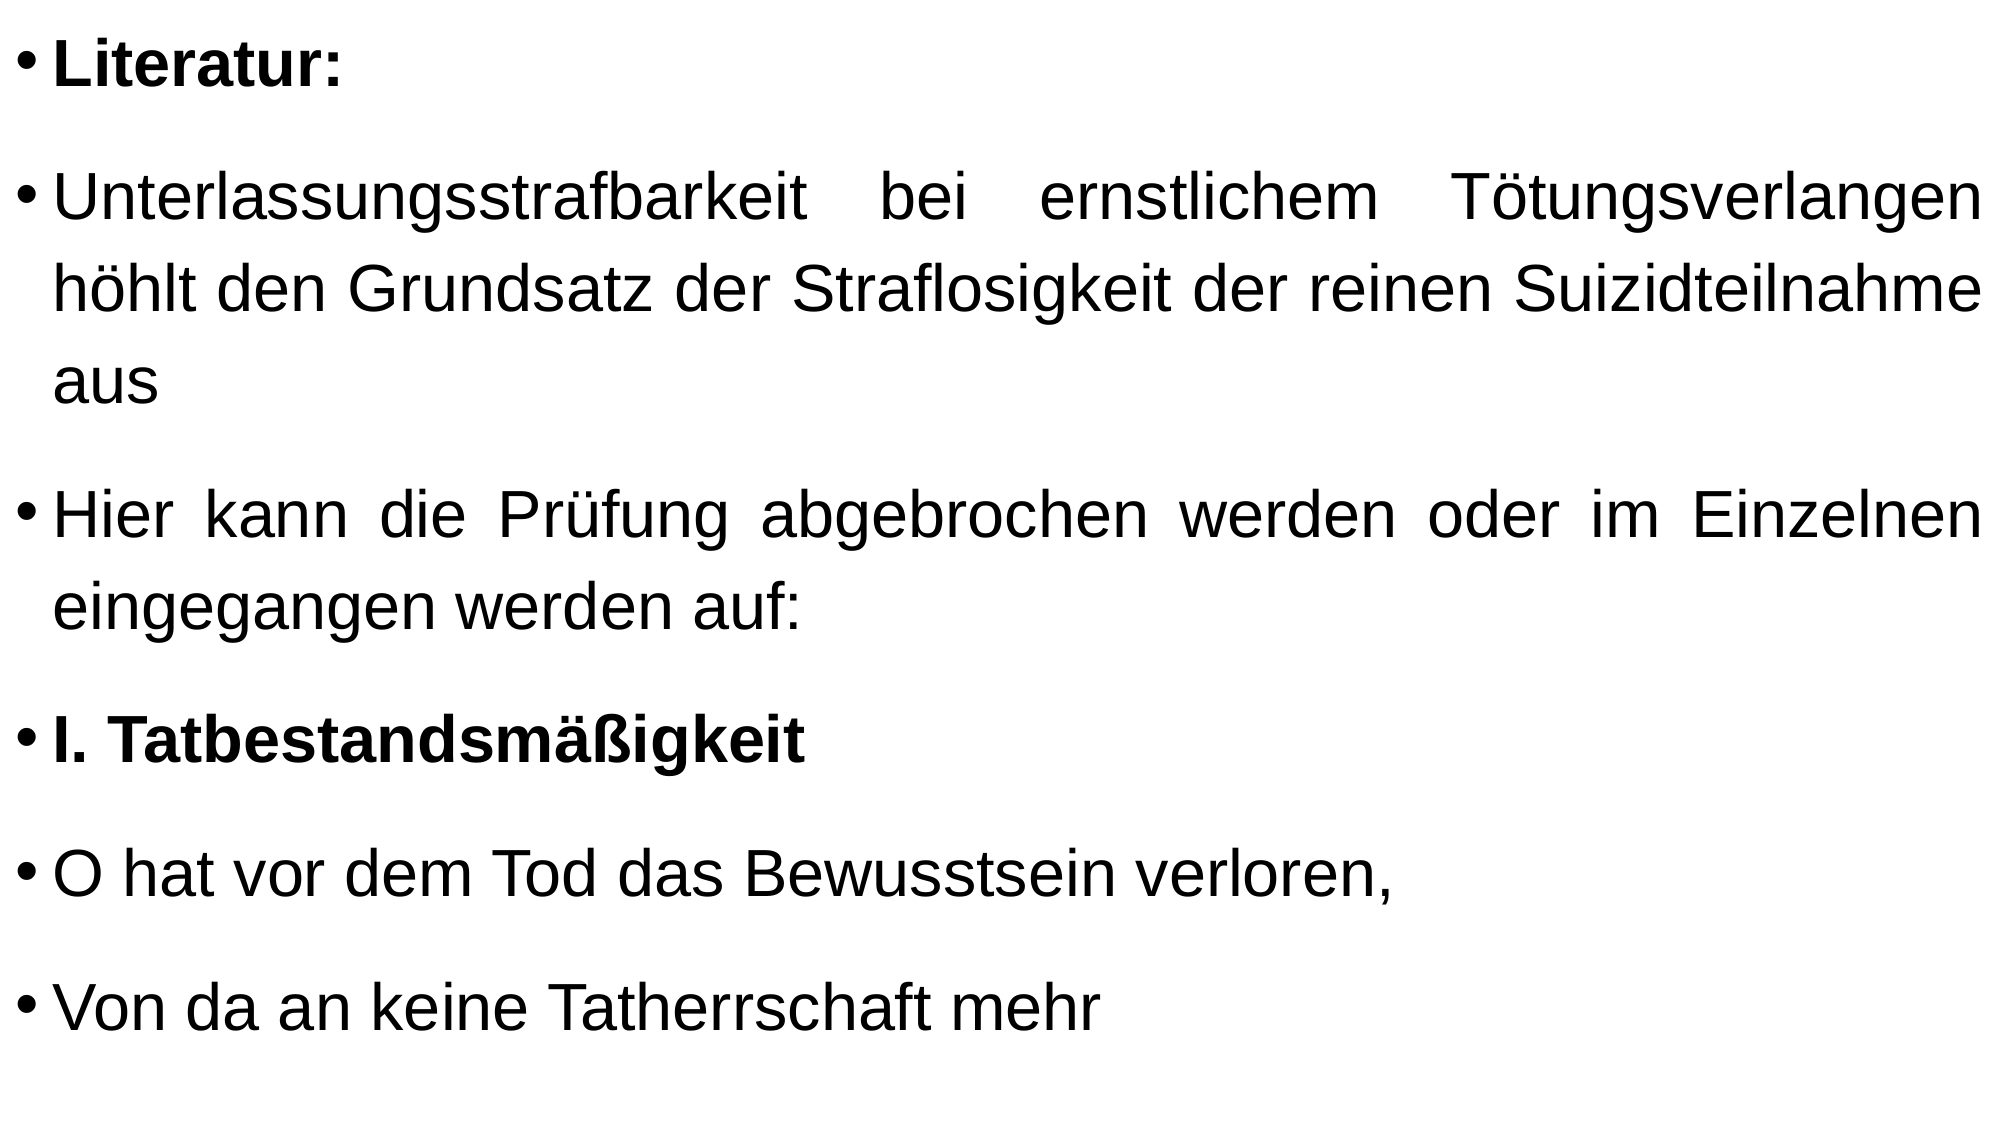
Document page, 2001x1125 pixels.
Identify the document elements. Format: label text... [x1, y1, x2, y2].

list Literatur: Unterlassungsstrafbarkeit bei ernstlichem Tötungsverlangen höhlt den Grundsatz der Straflosigkeit der reinen Suizidteilnahme aus Hier kann die Prüfung abgebrochen werden oder im Einzelnen eingegangen werden auf: I. Tatbestandsmäßigkeit O hat vor dem Tod das Bewusstsein verloren, Von da an keine Tatherrschaft mehr [0, 0, 2000, 1125]
